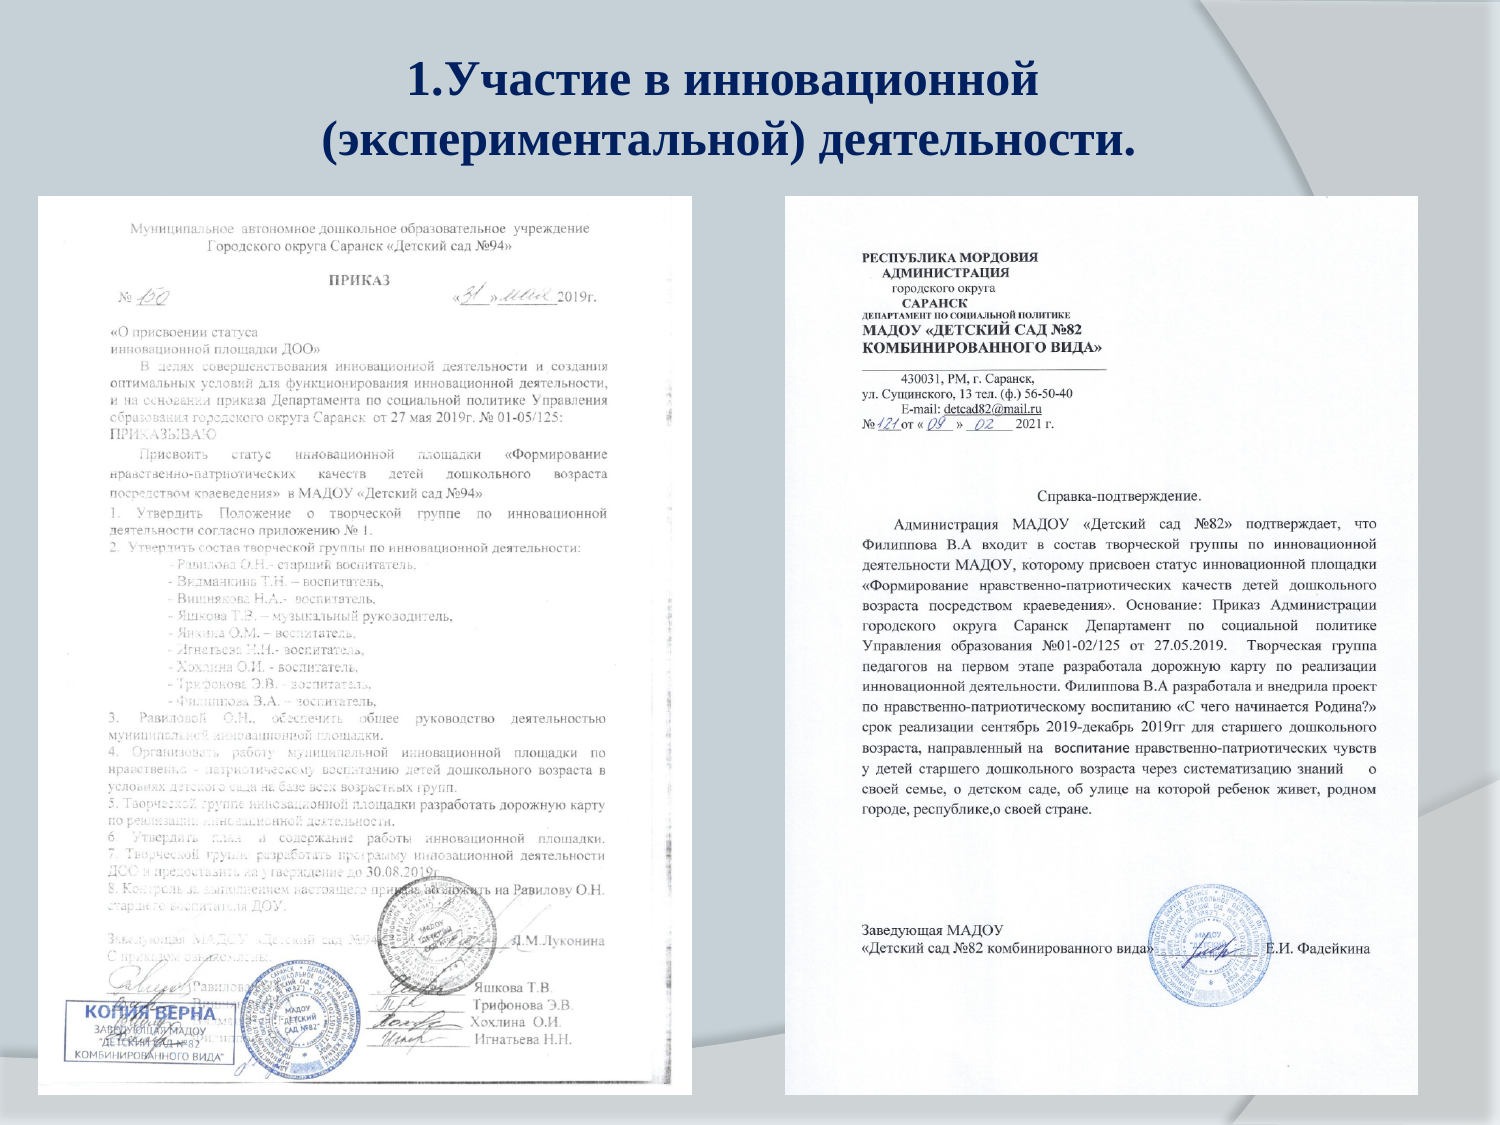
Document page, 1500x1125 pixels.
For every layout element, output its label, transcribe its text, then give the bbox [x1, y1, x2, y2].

title 1.Участие в инновационной (экспериментальной) деятельности. [75, 0, 1383, 211]
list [37, 196, 692, 1095]
picture [785, 196, 1419, 1095]
